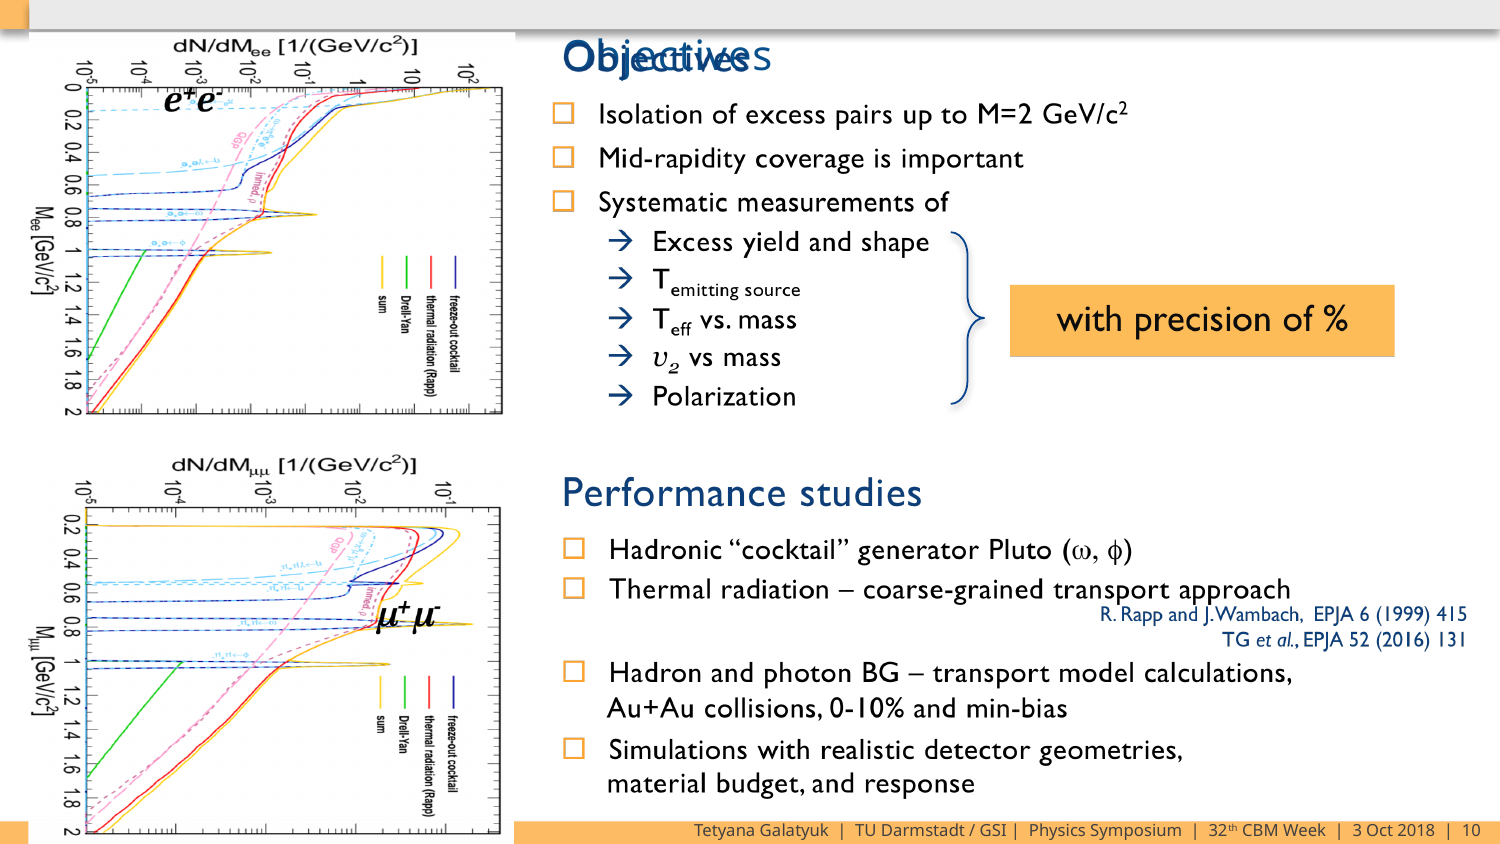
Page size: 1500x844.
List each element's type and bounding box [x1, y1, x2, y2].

text_box [938, 591, 1484, 659]
text_box [548, 0, 1395, 84]
text_box [1008, 284, 1395, 358]
picture [75, 0, 480, 844]
text_box [548, 456, 1395, 524]
text_box [547, 520, 1319, 814]
picture [536, 84, 1460, 453]
